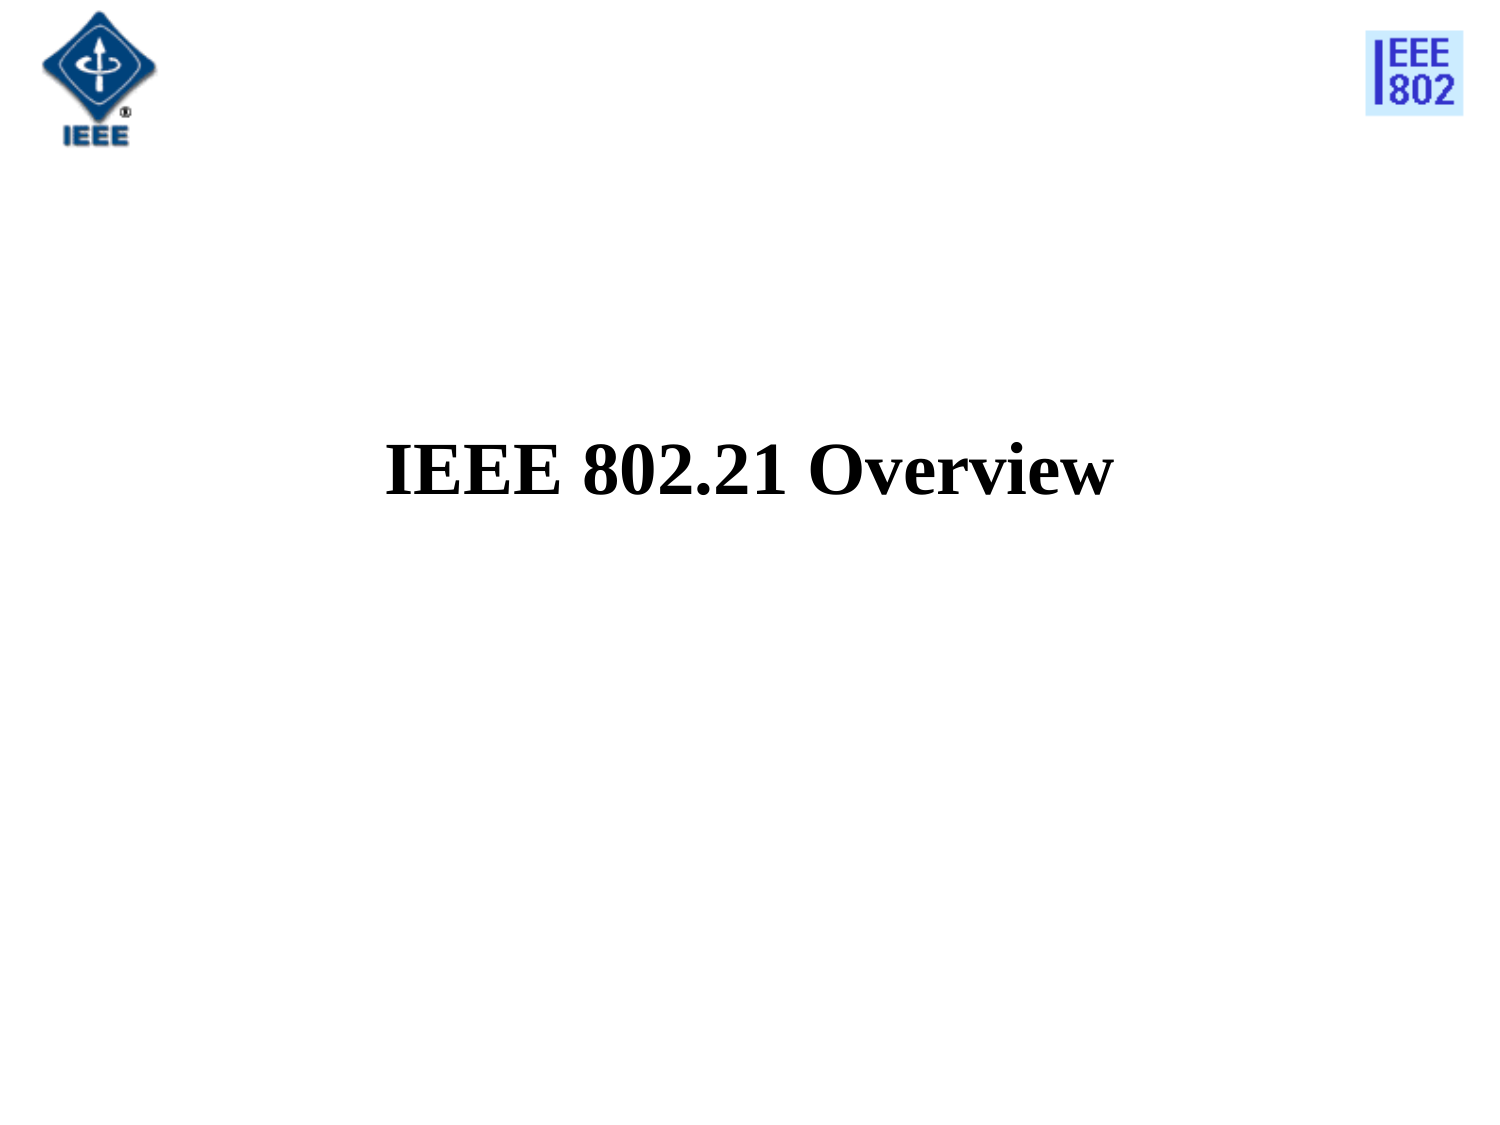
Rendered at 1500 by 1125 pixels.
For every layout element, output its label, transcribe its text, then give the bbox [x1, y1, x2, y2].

picture [1351, 12, 1475, 141]
picture [37, 9, 162, 150]
title IEEE 802.21 Overview [111, 348, 1388, 592]
